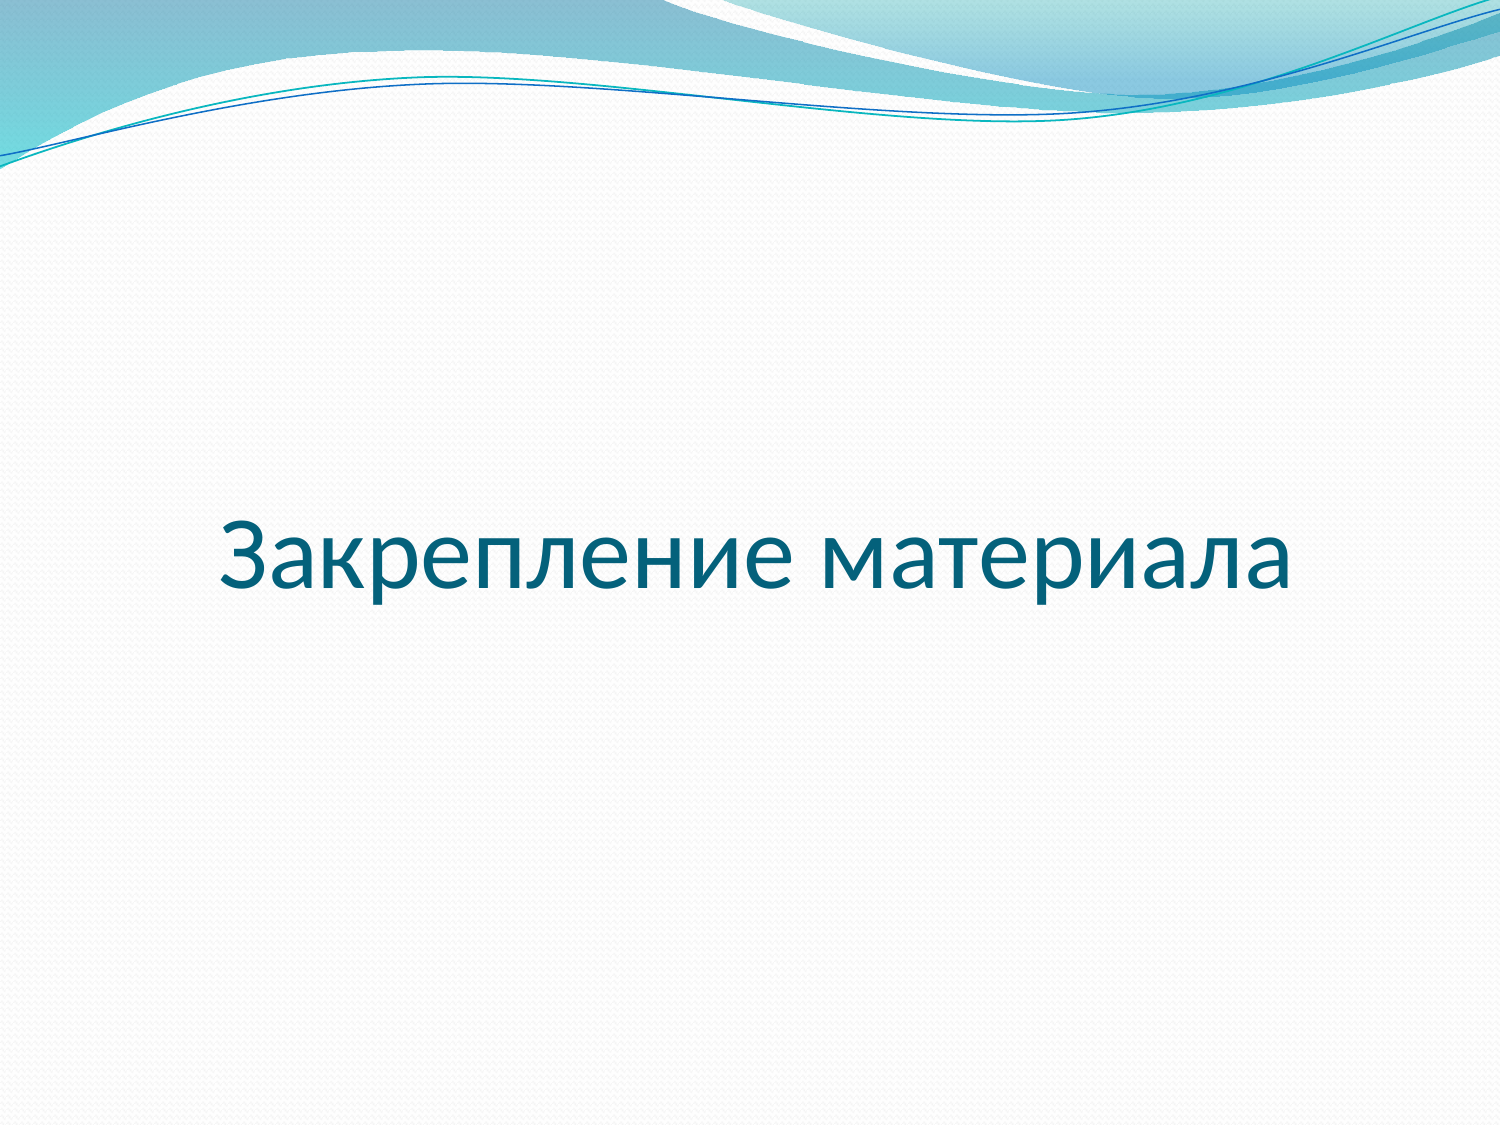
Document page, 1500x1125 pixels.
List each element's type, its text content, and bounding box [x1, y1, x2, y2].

title Закрепление материала [82, 421, 1432, 610]
